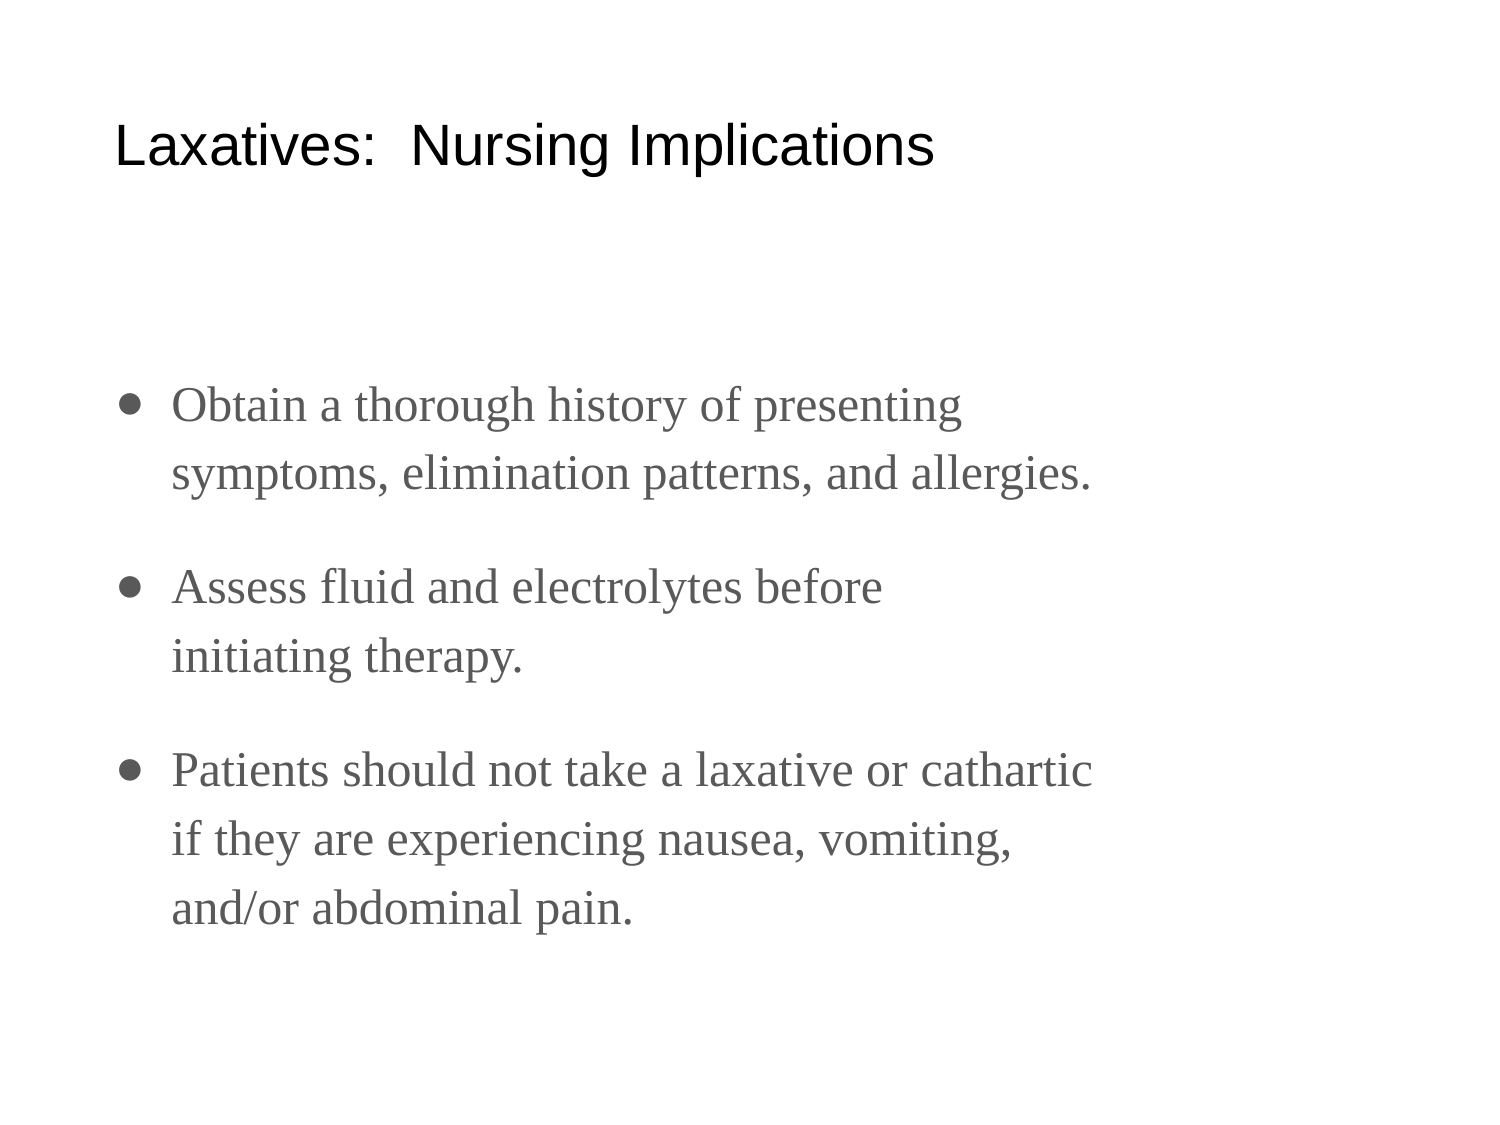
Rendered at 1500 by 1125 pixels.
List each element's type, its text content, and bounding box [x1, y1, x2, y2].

list Obtain a thorough history of presenting symptoms, elimination patterns, and allergies. Assess fluid and electrolytes before initiating therapy. Patients should not take a laxative or cathartic if they are experiencing nausea, vomiting, and/or abdominal pain. [99, 354, 1142, 992]
title Laxatives: Nursing Implications [99, 99, 1142, 317]
